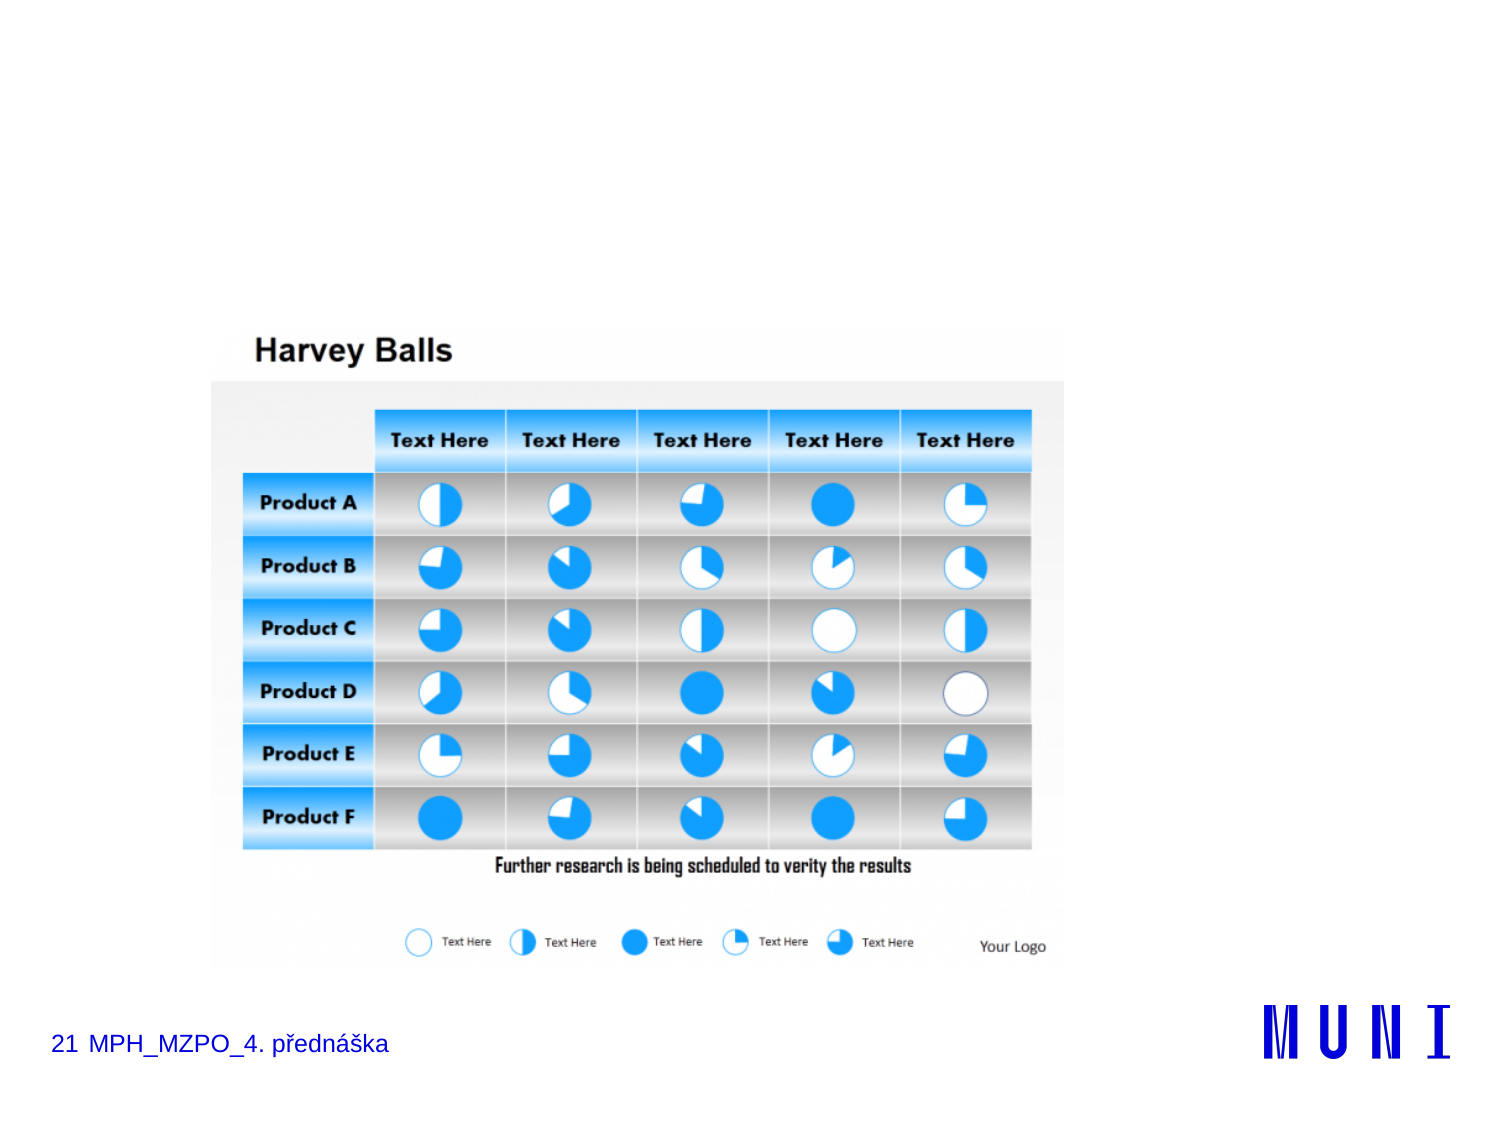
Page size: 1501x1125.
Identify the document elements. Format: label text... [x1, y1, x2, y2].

picture [210, 327, 1064, 968]
footer MPH_MZPO_4. přednáška [88, 1021, 1064, 1063]
picture [1264, 1005, 1450, 1059]
slide_number 21 [50, 1021, 82, 1063]
